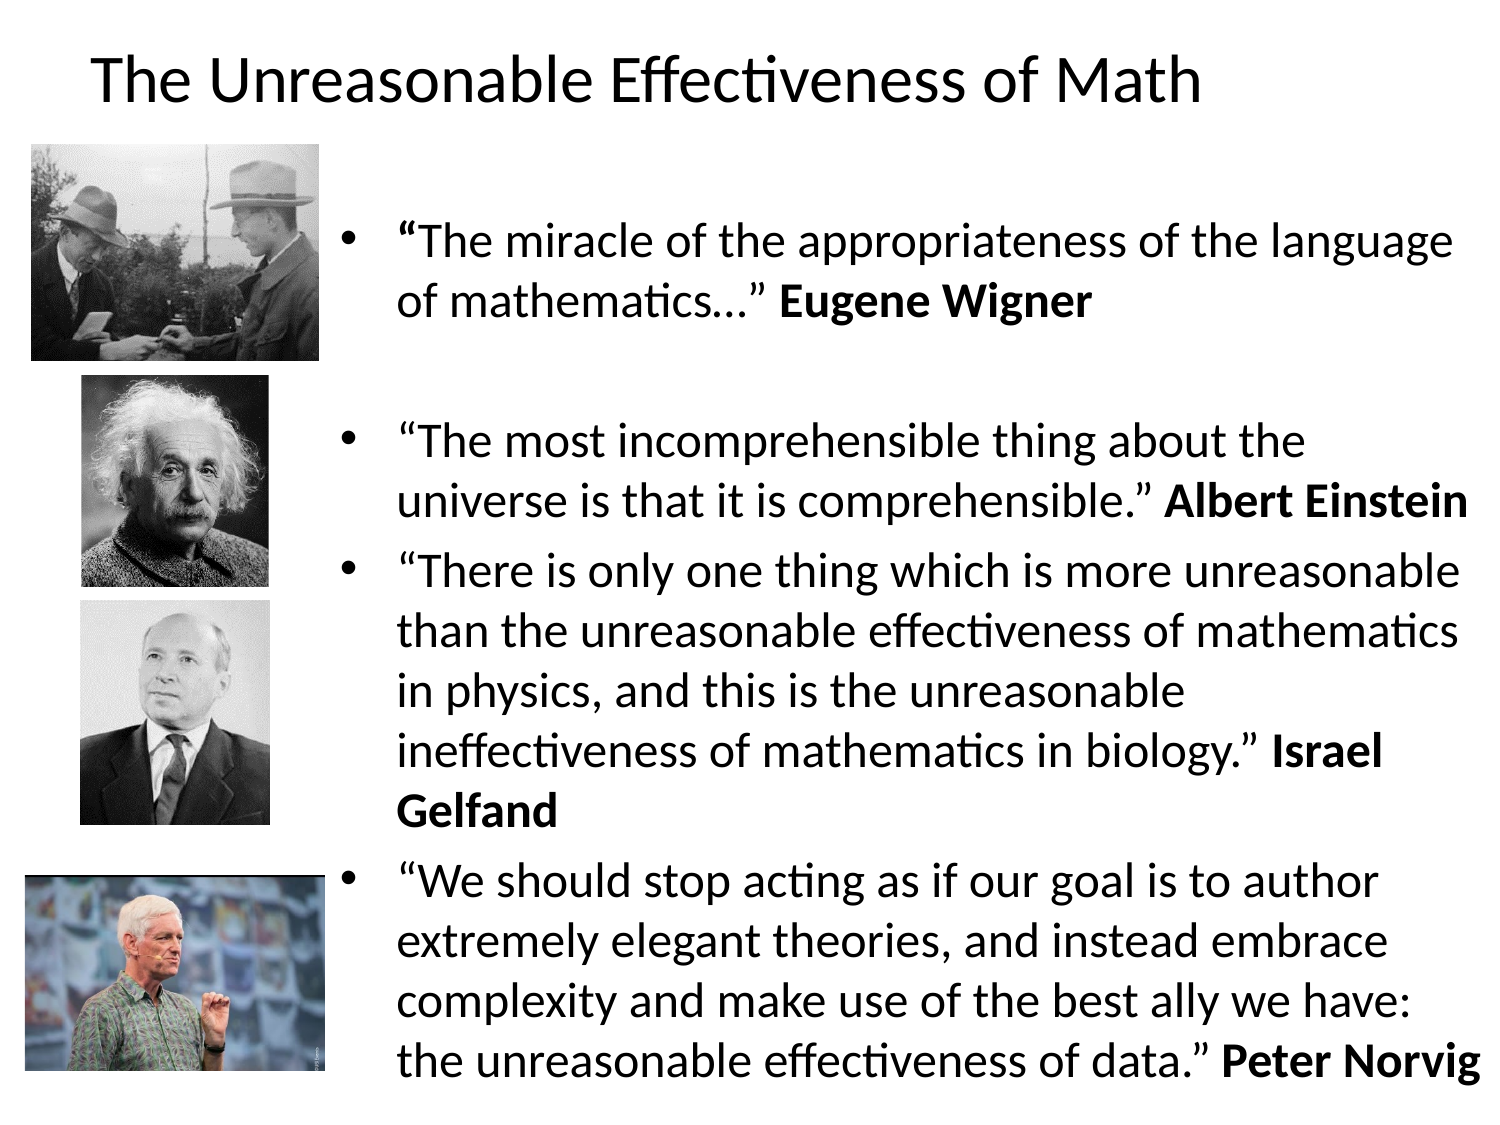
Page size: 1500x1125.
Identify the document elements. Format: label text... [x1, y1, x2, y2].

picture [30, 144, 319, 362]
picture [80, 374, 269, 587]
picture [24, 874, 326, 1071]
list “The miracle of the appropriateness of the language of mathematics…” Eugene Wigner “The most incomprehensible thing about the universe is that it is comprehensible.” Albert Einstein “There is only one thing which is more unreasonable than the unreasonable effectiveness of mathematics in physics, and this is the unreasonable ineffectiveness of mathematics in biology.” Israel Gelfand “We should stop acting as if our goal is to author extremely elegant theories, and instead embrace complexity and make use of the best ally we have: the unreasonable effectiveness of data.” Peter Norvig [324, 200, 1500, 1125]
title The Unreasonable Effectiveness of Math [75, 0, 1425, 150]
picture [80, 599, 270, 826]
